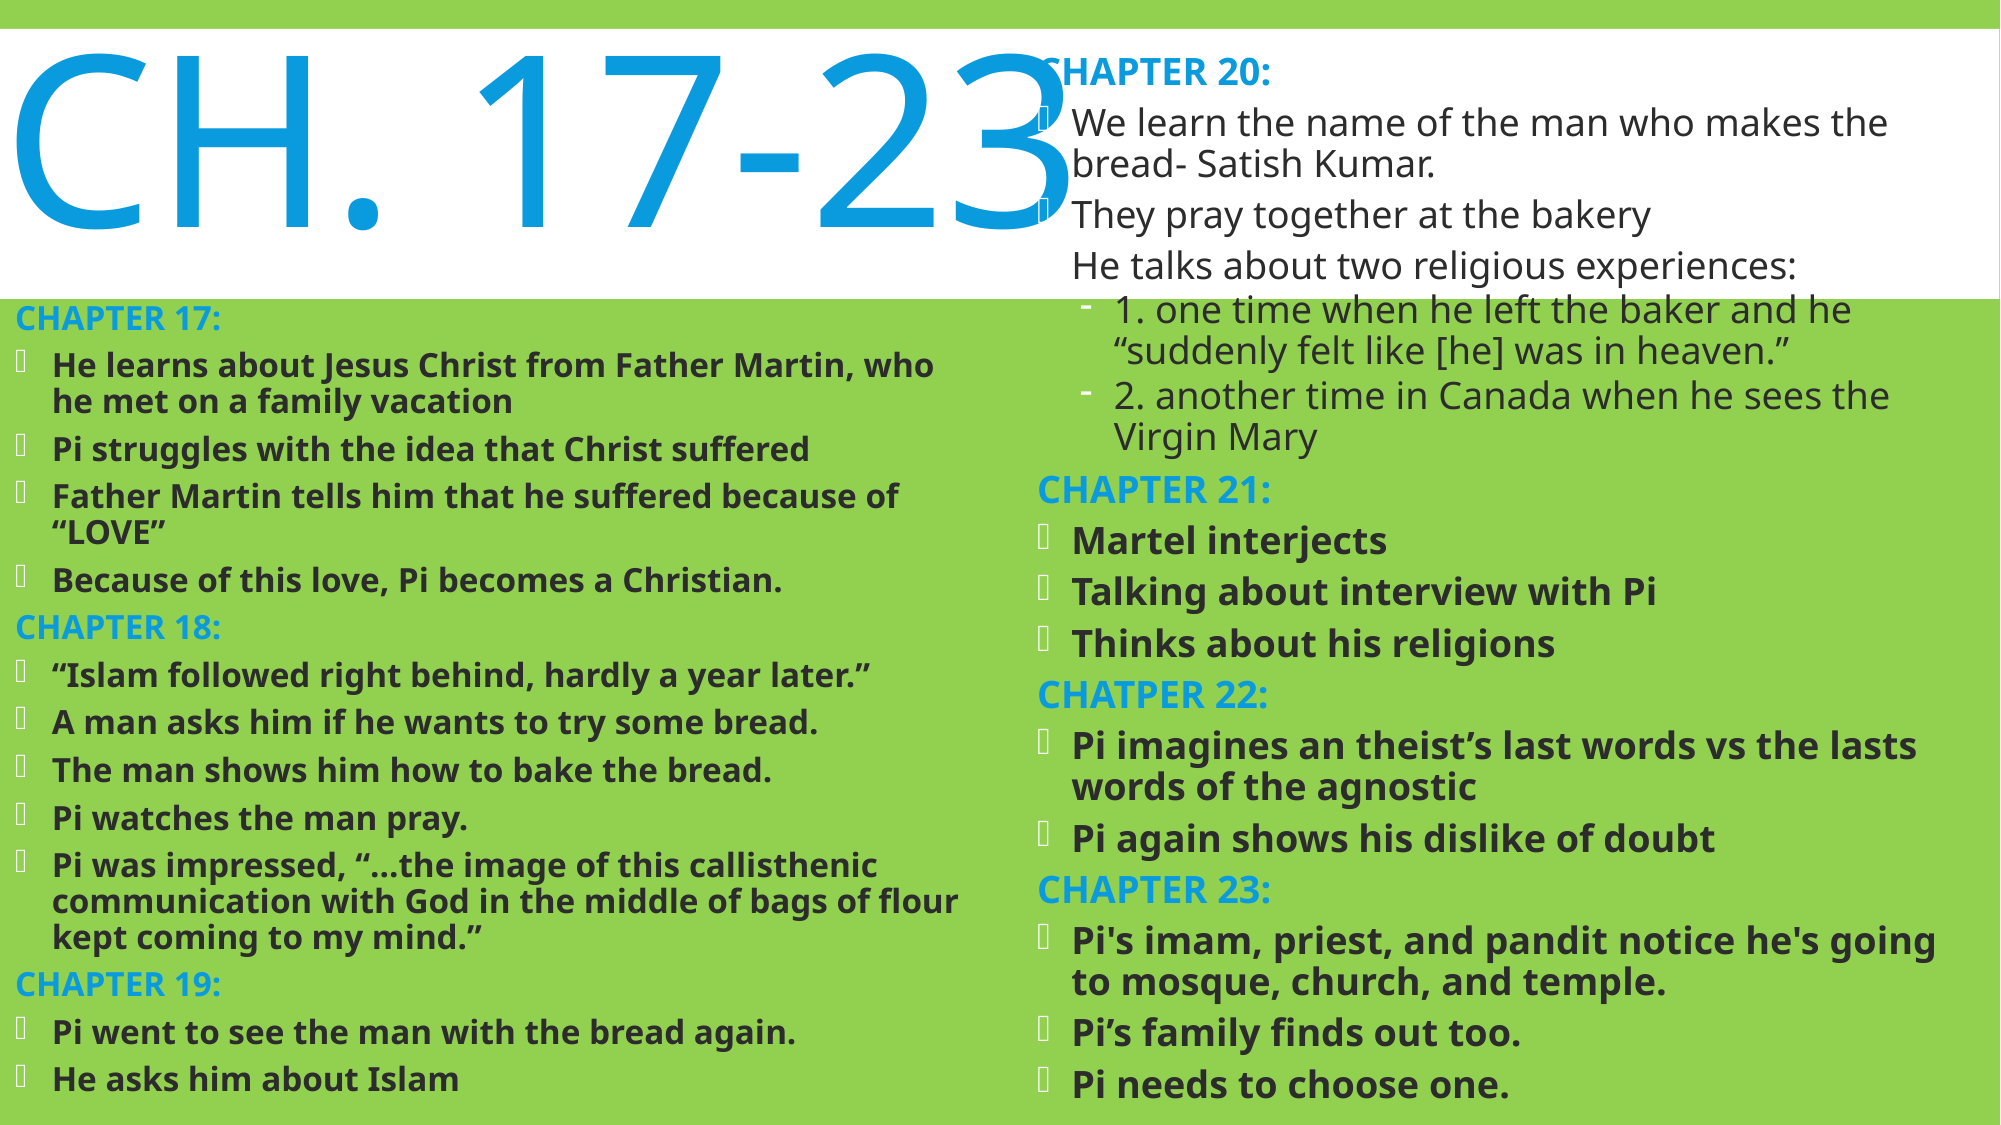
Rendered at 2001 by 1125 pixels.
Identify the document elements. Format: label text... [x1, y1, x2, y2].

title Ch. 17-23 [0, 31, 1593, 279]
list CHAPTER 17: He learns about Jesus Christ from Father Martin, who he met on a family vacation Pi struggles with the idea that Christ suffered Father Martin tells him that he suffered because of “LOVE” Because of this love, Pi becomes a Christian. CHAPTER 18: “Islam followed right behind, hardly a year later.” A man asks him if he wants to try some bread. The man shows him how to bake the bread. Pi watches the man pray. Pi was impressed, “…the image of this callisthenic communication with God in the middle of bags of flour kept coming to my mind.” CHAPTER 19: Pi went to see the man with the bread again. He asks him about Islam [0, 294, 978, 1125]
list CHAPTER 20: We learn the name of the man who makes the bread- Satish Kumar. They pray together at the bakery He talks about two religious experiences: 1. one time when he left the baker and he “suddenly felt like [he] was in heaven.” 2. another time in Canada when he sees the Virgin Mary CHAPTER 21: Martel interjects Talking about interview with Pi Thinks about his religions CHATPER 22: Pi imagines an theist’s last words vs the lasts words of the agnostic Pi again shows his dislike of doubt CHAPTER 23: Pi's imam, priest, and pandit notice he's going to mosque, church, and temple. Pi’s family finds out too. Pi needs to choose one. [1022, 45, 2000, 1125]
